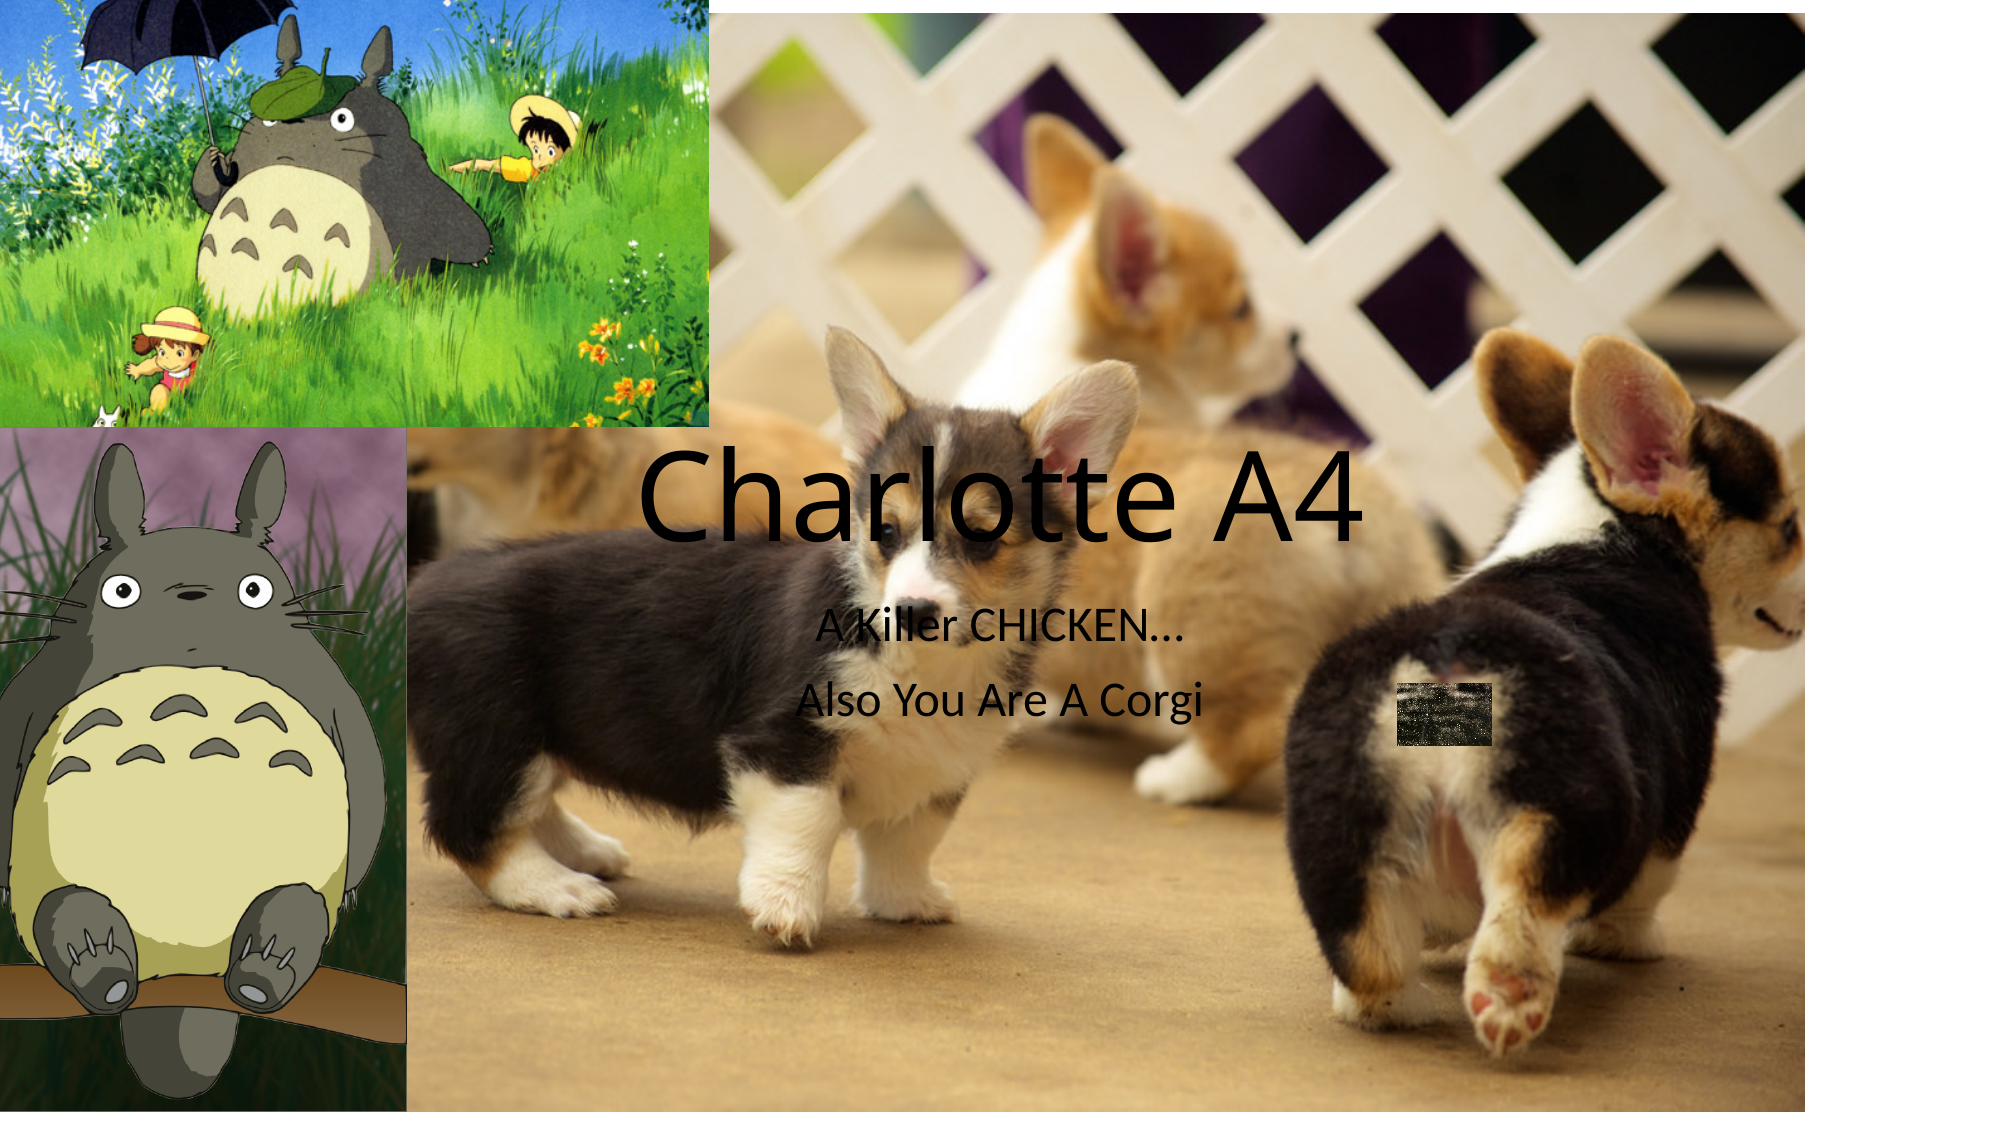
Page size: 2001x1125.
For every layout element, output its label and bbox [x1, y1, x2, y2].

picture [0, 0, 1805, 1112]
